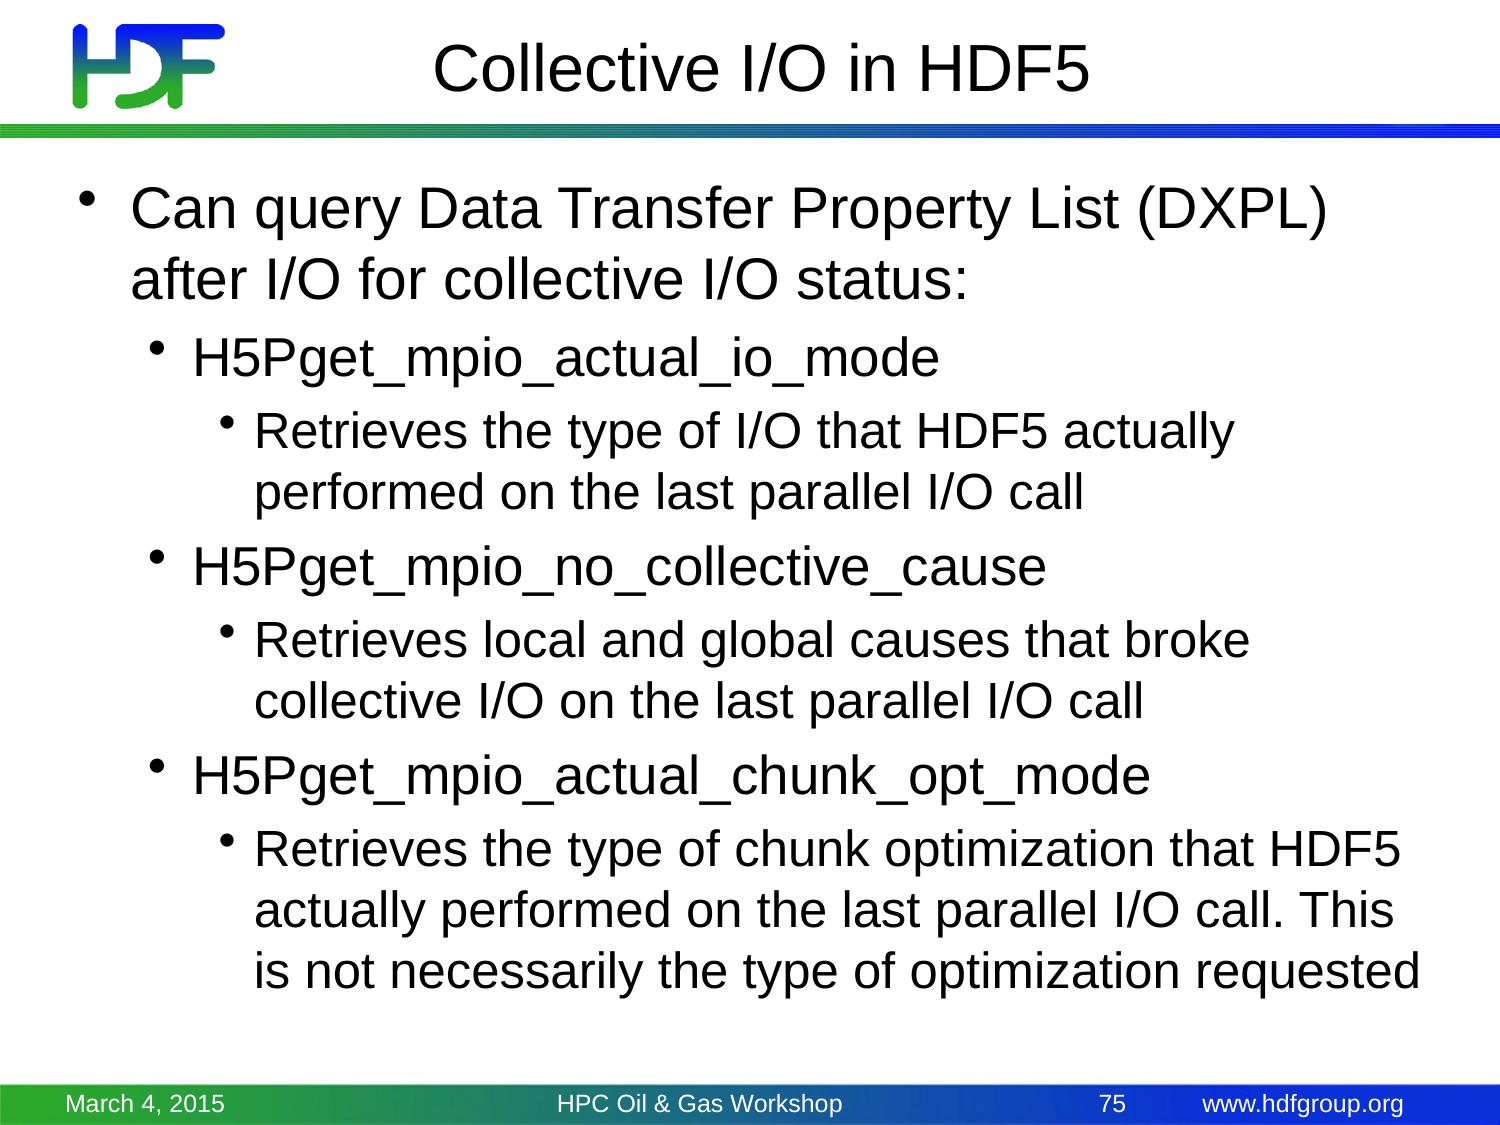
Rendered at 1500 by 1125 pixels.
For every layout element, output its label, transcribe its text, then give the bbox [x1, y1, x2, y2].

title Collective I/O in HDF5 [187, 24, 1338, 113]
footer HPC Oil & Gas Workshop [374, 1087, 1026, 1125]
list Can query Data Transfer Property List (DXPL) after I/O for collective I/O status: H5Pget_mpio_actual_io_mode Retrieves the type of I/O that HDF5 actually performed on the last parallel I/O call H5Pget_mpio_no_collective_cause Retrieves local and global causes that broke collective I/O on the last parallel I/O call H5Pget_mpio_actual_chunk_opt_mode Retrieves the type of chunk optimization that HDF5 actually performed on the last parallel I/O call. This is not necessarily the type of optimization requested [62, 162, 1450, 1063]
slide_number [49, 1087, 276, 1125]
picture [0, 0, 1500, 1125]
slide_number 75 [1049, 1087, 1176, 1125]
